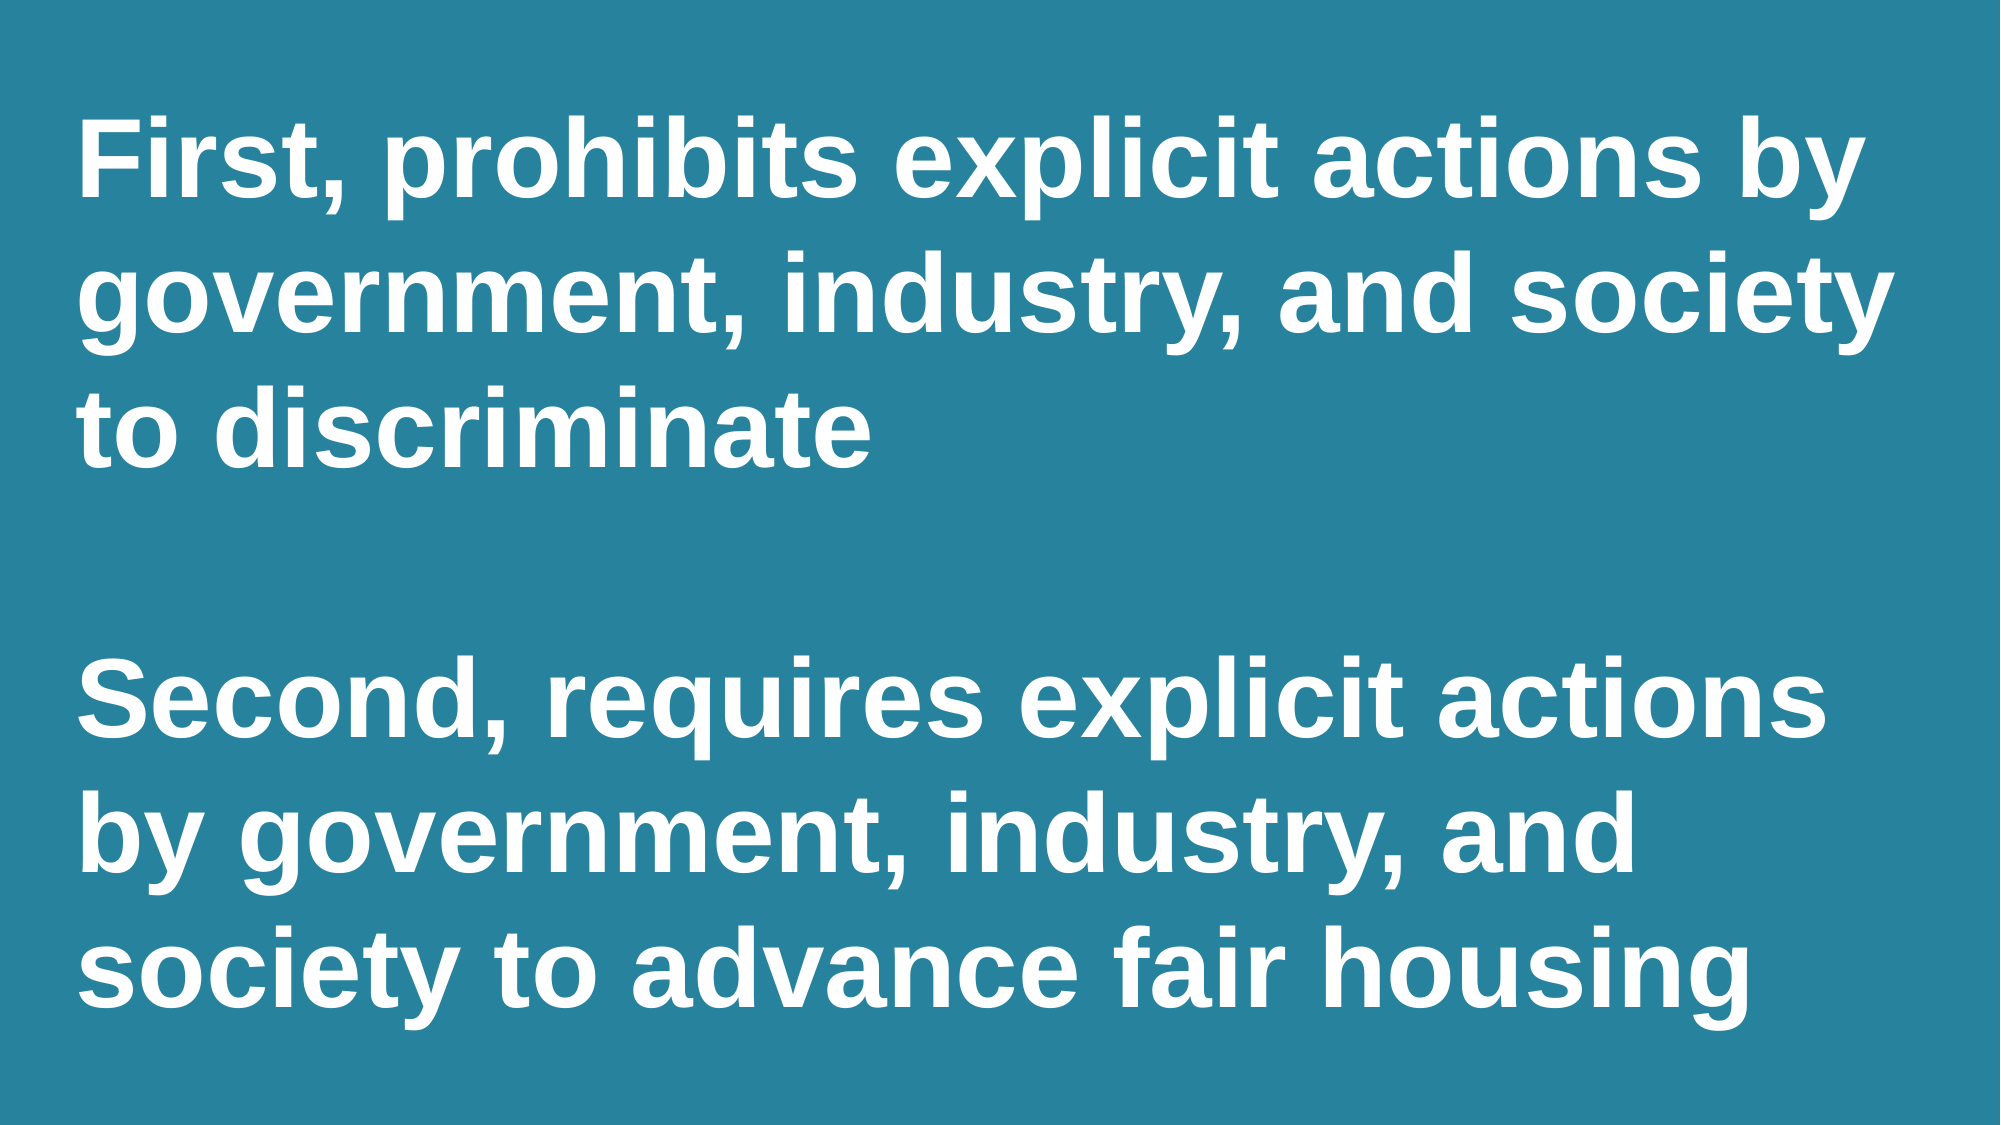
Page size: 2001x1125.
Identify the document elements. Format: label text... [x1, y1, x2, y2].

title First, prohibits explicit actions by government, industry, and society to discriminate Second, requires explicit actions by government, industry, and society to advance fair housing [75, 85, 1938, 1040]
